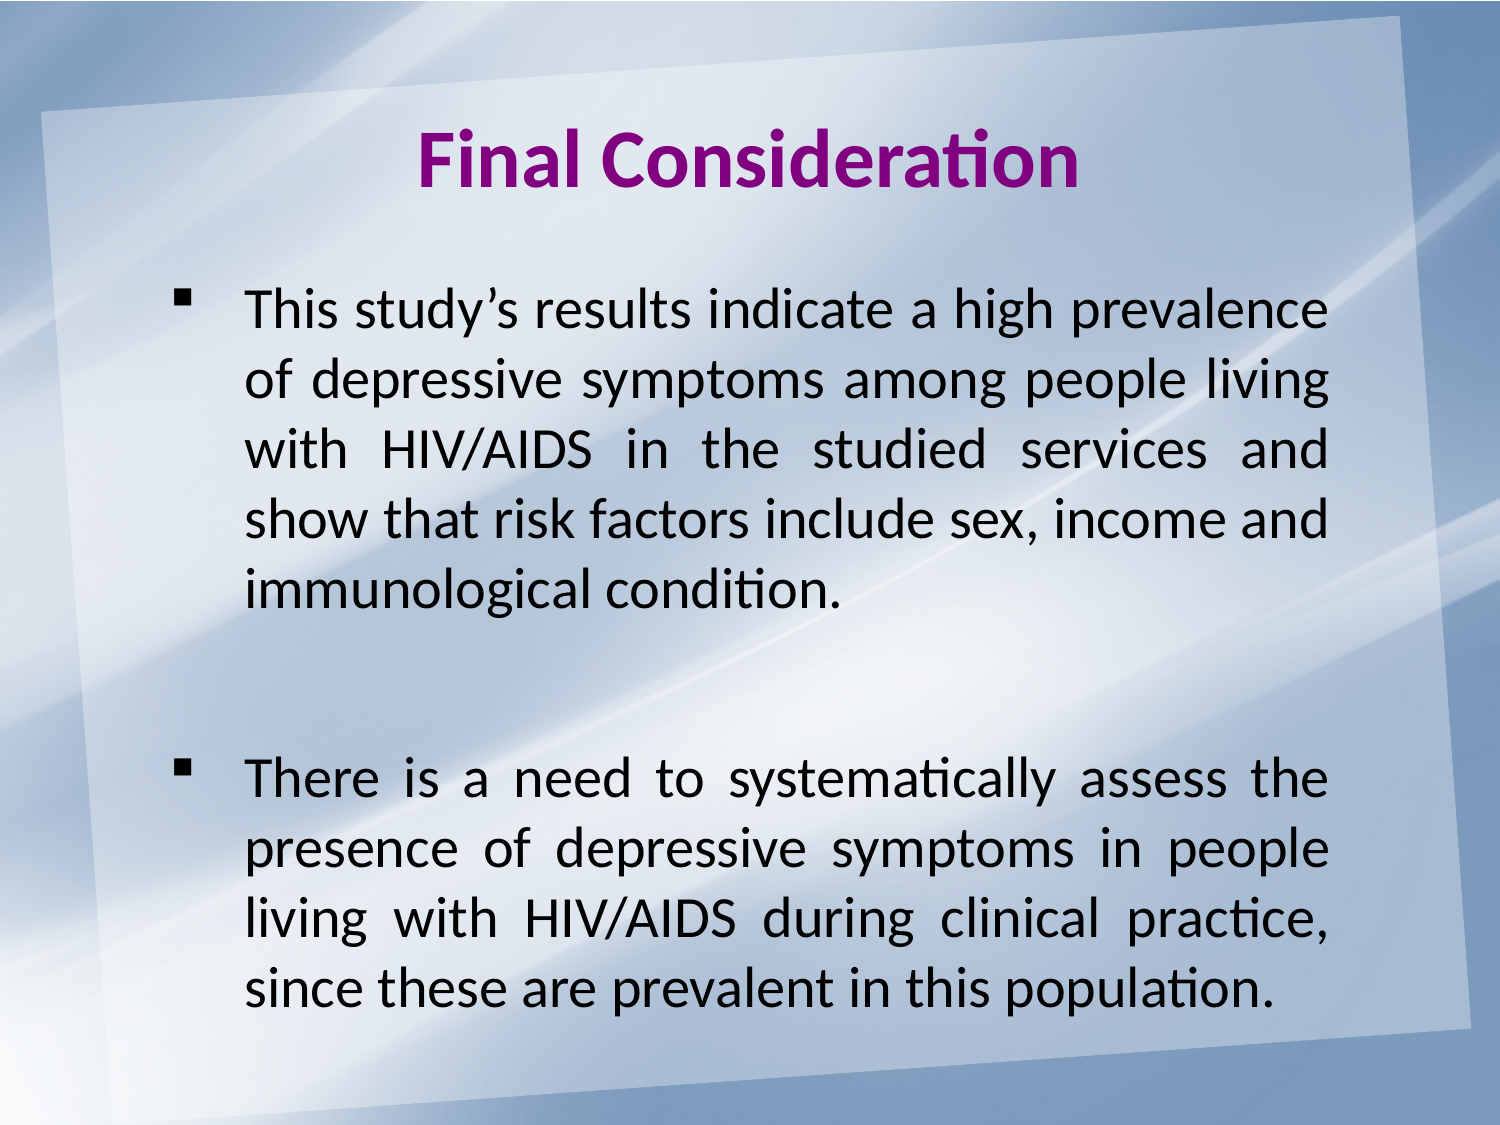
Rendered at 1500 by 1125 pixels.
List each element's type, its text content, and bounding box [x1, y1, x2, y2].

text_box This study’s results indicate a high prevalence of depressive symptoms among people living with HIV/AIDS in the studied services and show that risk factors include sex, income and immunological condition. There is a need to systematically assess the presence of depressive symptoms in people living with HIV/AIDS during clinical practice, since these are prevalent in this population. [154, 262, 1346, 1027]
text_box Final Consideration [399, 96, 1100, 212]
